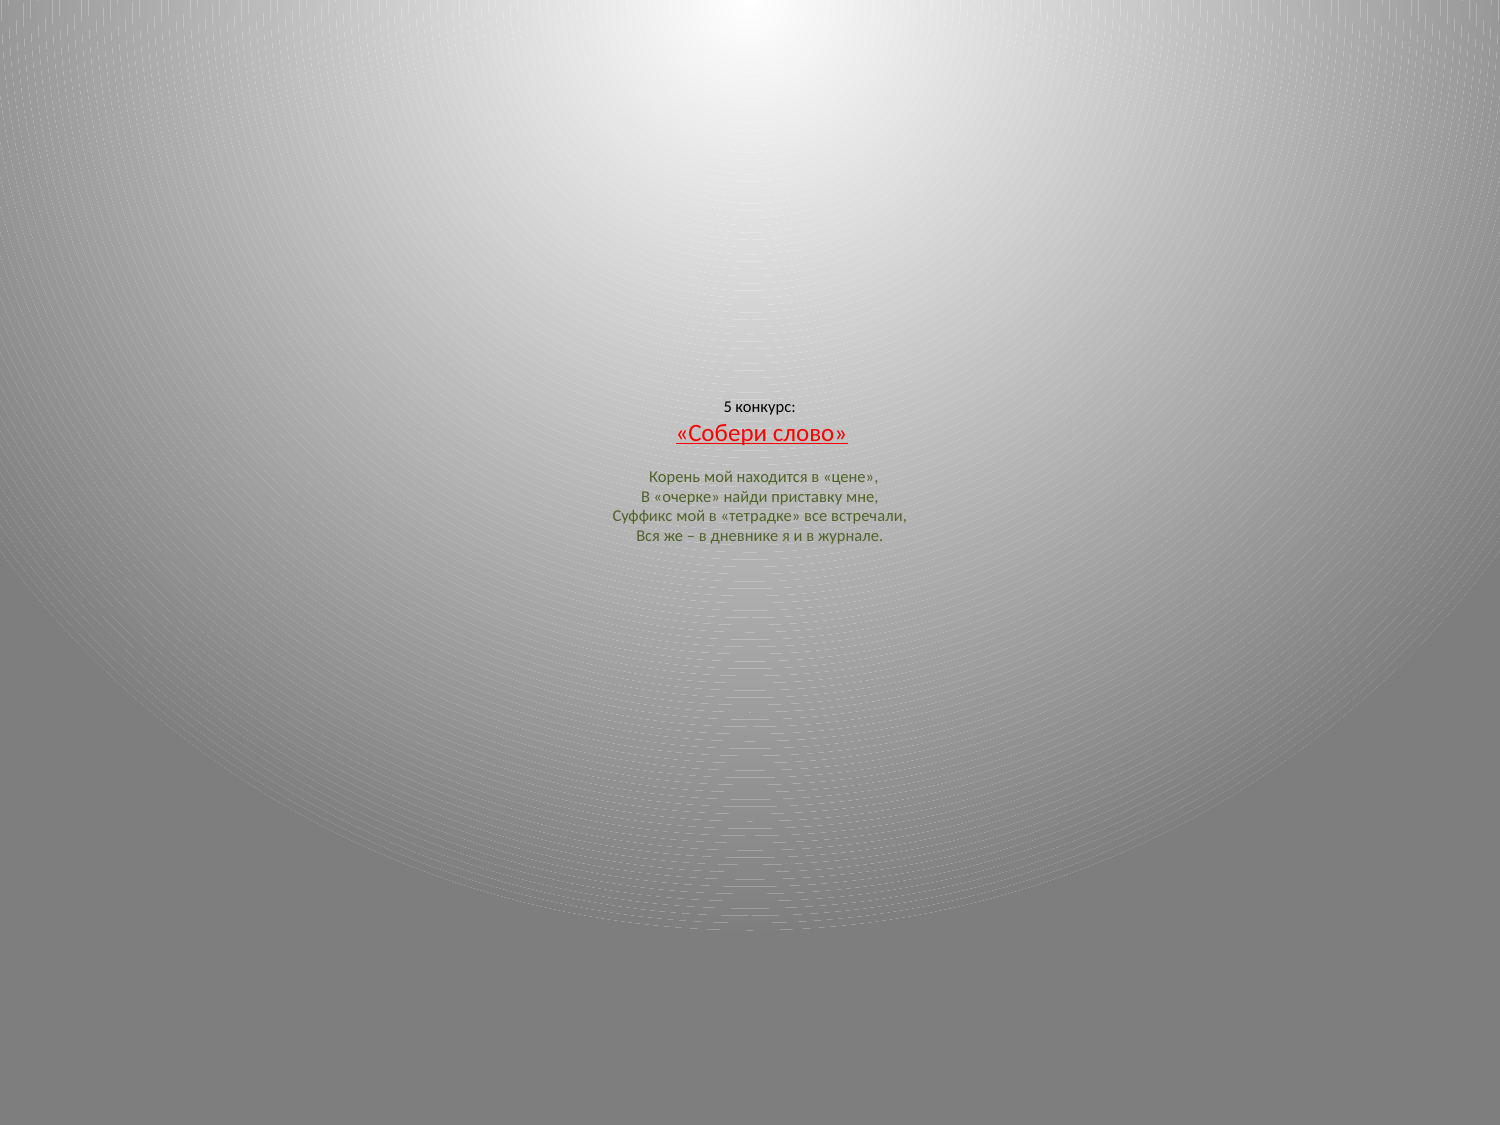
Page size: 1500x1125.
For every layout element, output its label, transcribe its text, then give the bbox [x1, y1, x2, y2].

title 5 конкурс: «Собери слово» Корень мой находится в «цене», В «очерке» найди приставку мне, Суффикс мой в «тетрадке» все встречали, Вся же – в дневнике я и в журнале. [0, 386, 1500, 575]
